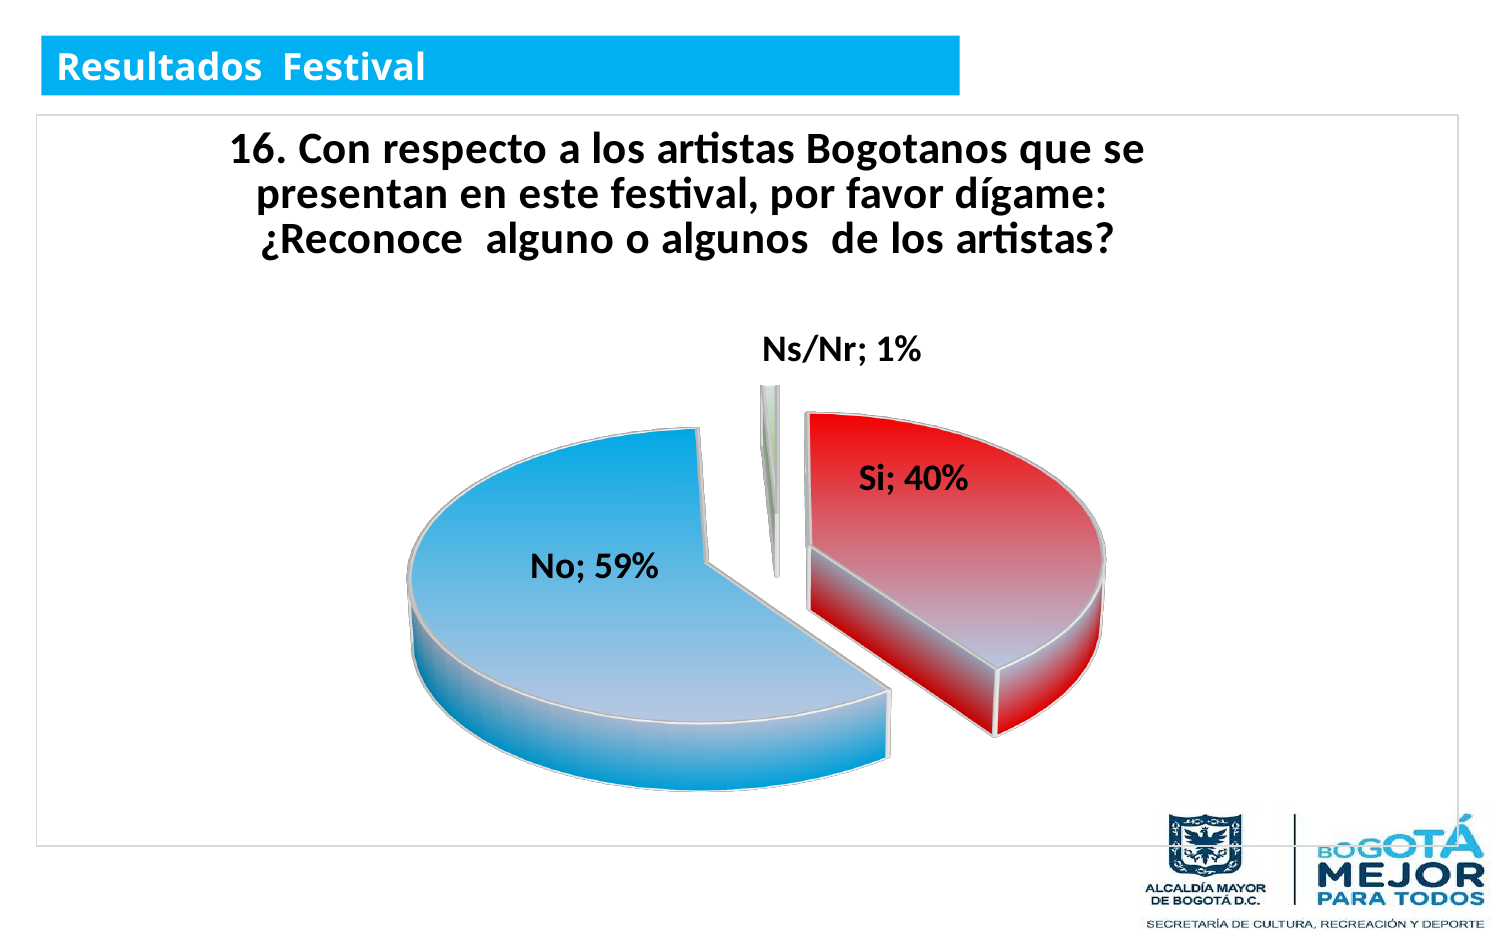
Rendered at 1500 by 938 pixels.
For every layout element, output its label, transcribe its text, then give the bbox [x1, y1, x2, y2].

chart [35, 114, 1459, 847]
picture [1139, 807, 1500, 938]
text_box Resultados Festival [41, 35, 960, 96]
